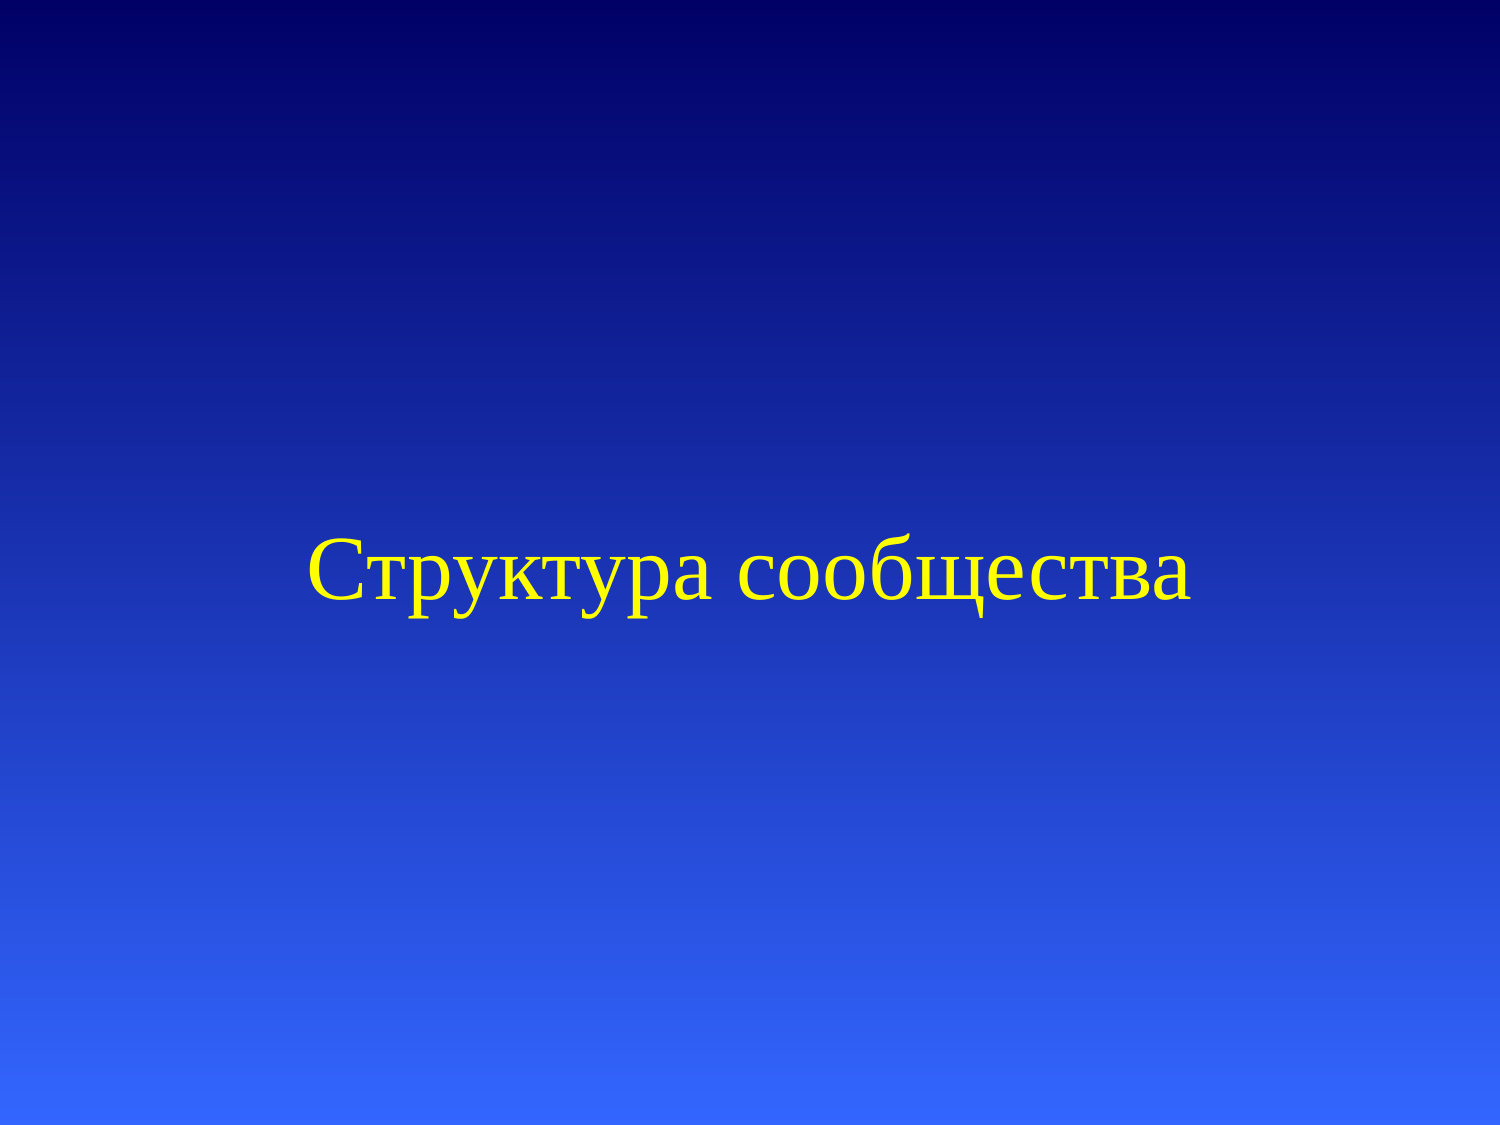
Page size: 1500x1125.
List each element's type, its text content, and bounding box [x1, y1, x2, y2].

title Структура сообщества [112, 468, 1388, 657]
